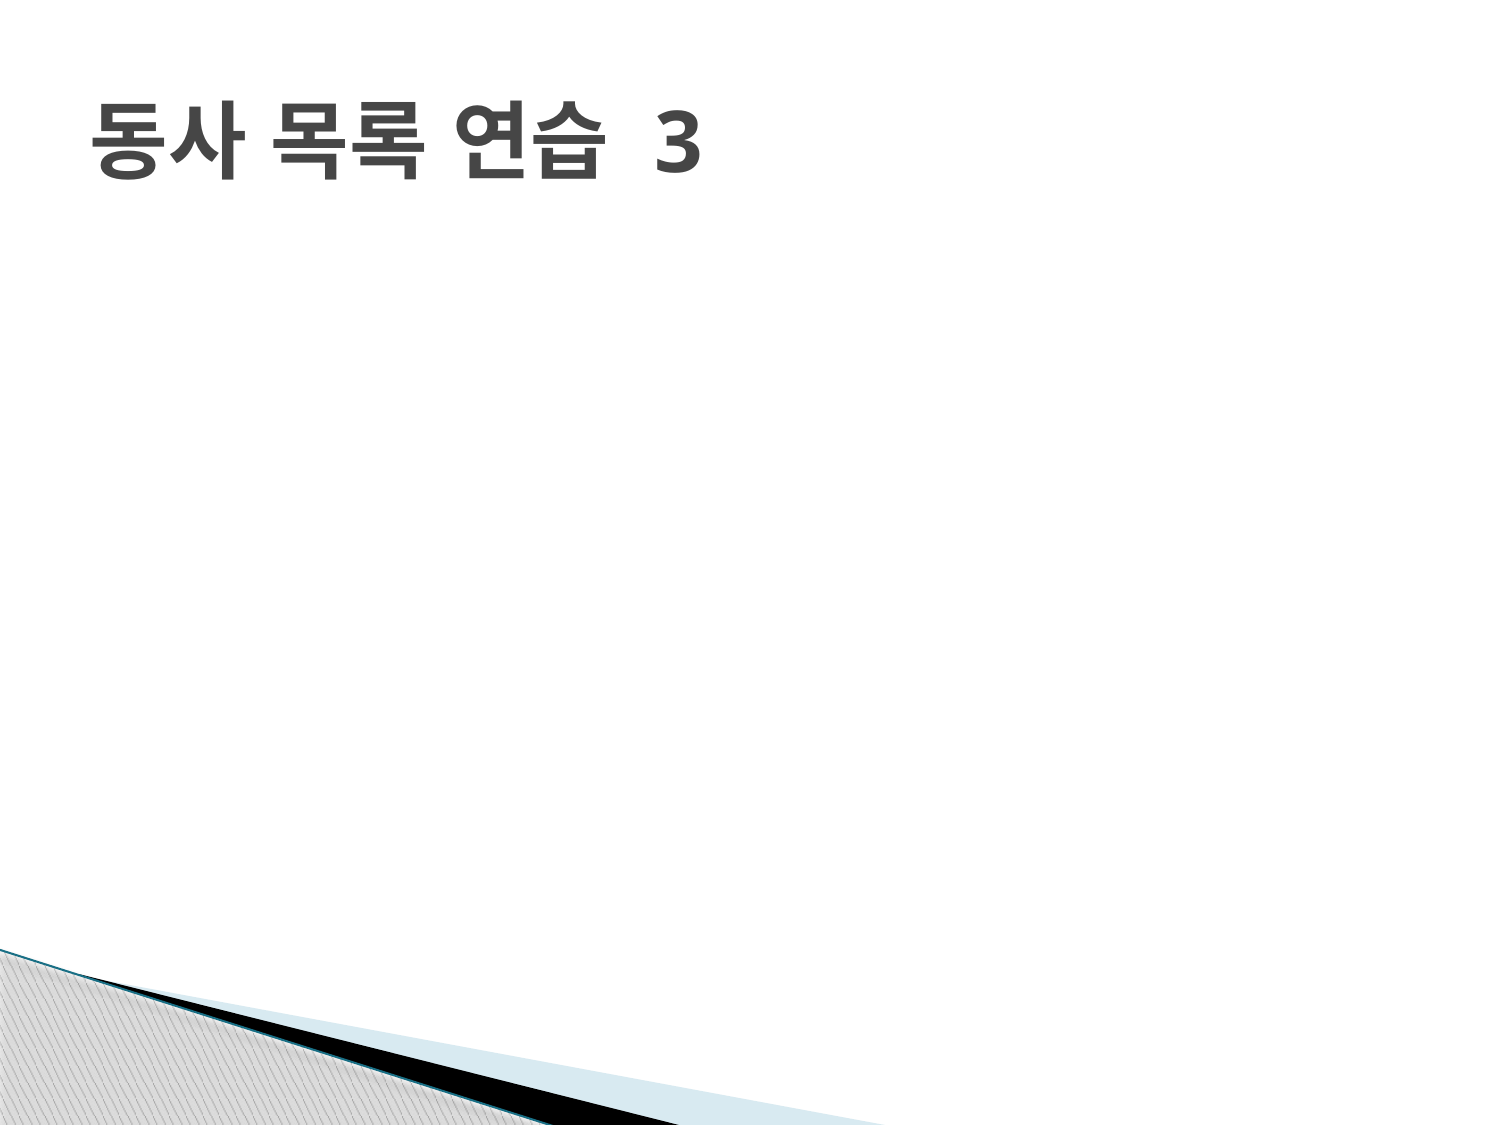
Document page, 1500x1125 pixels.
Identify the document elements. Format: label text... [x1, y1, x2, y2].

title 동사 목록 연습 3 [75, 45, 1425, 233]
